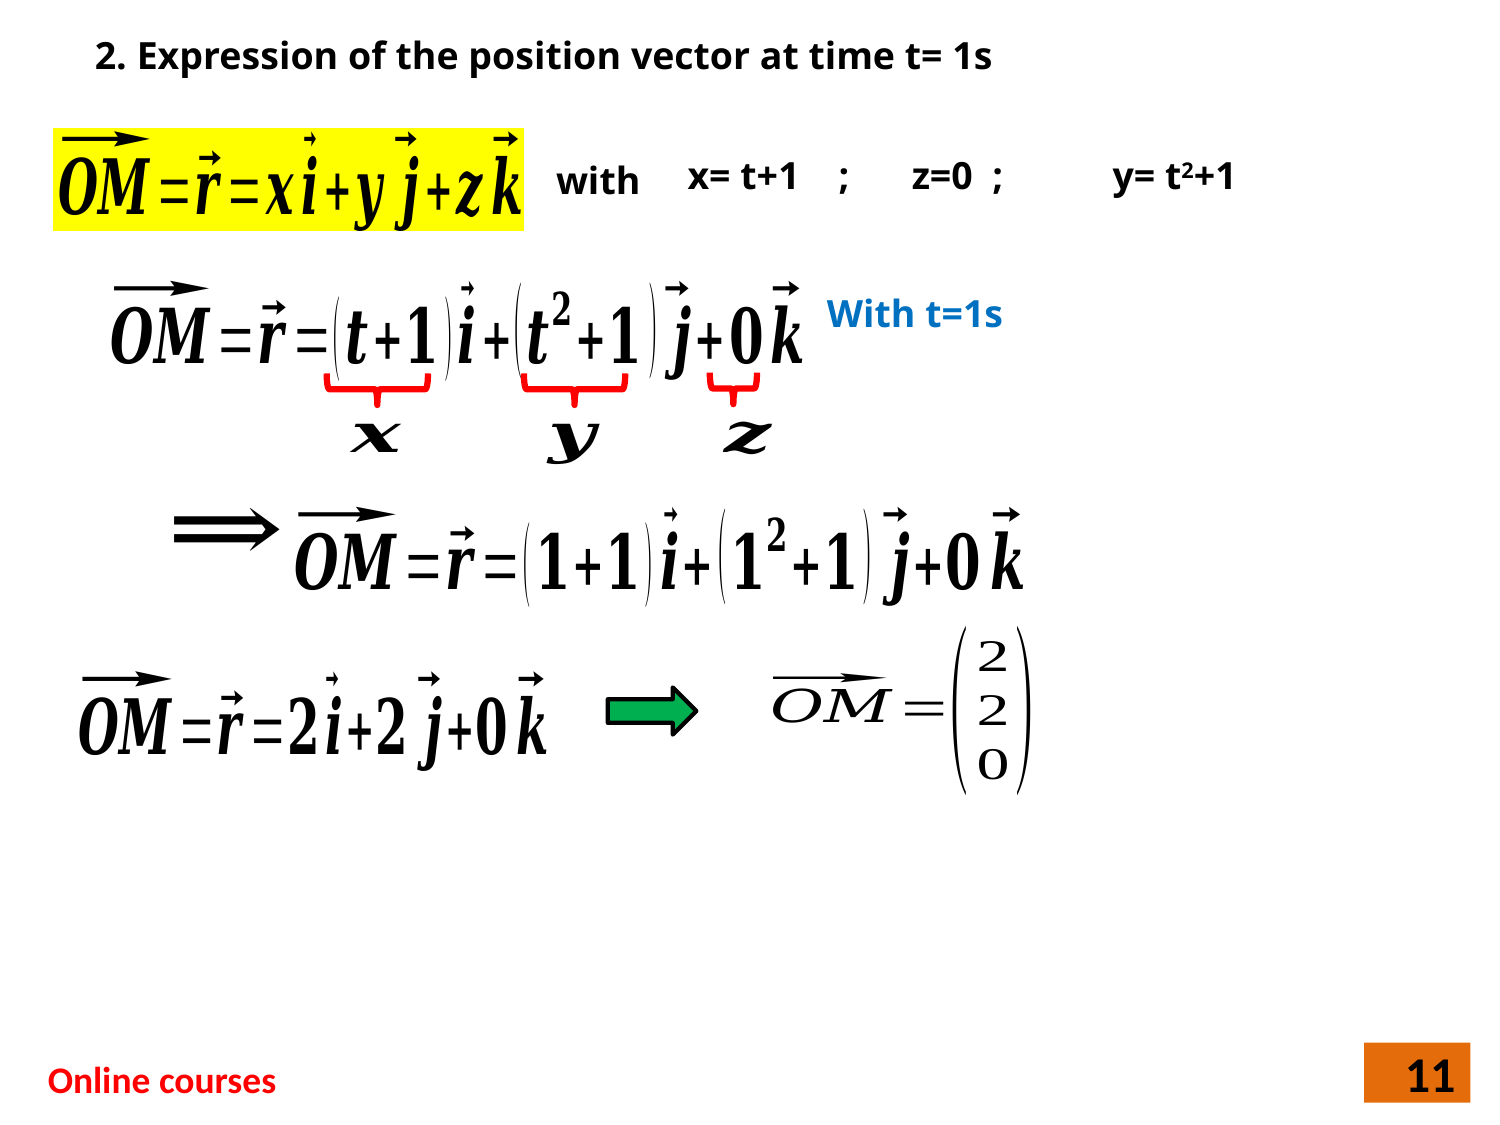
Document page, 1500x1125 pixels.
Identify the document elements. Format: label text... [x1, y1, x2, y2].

text_box [605, 685, 699, 737]
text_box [709, 372, 778, 466]
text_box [326, 373, 429, 467]
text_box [672, 144, 1441, 206]
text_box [523, 373, 626, 467]
text_box With t=1s [812, 282, 1019, 343]
text_box with [541, 149, 656, 210]
text_box Online courses [33, 1048, 292, 1108]
slide_number 11 [1364, 1042, 1471, 1103]
